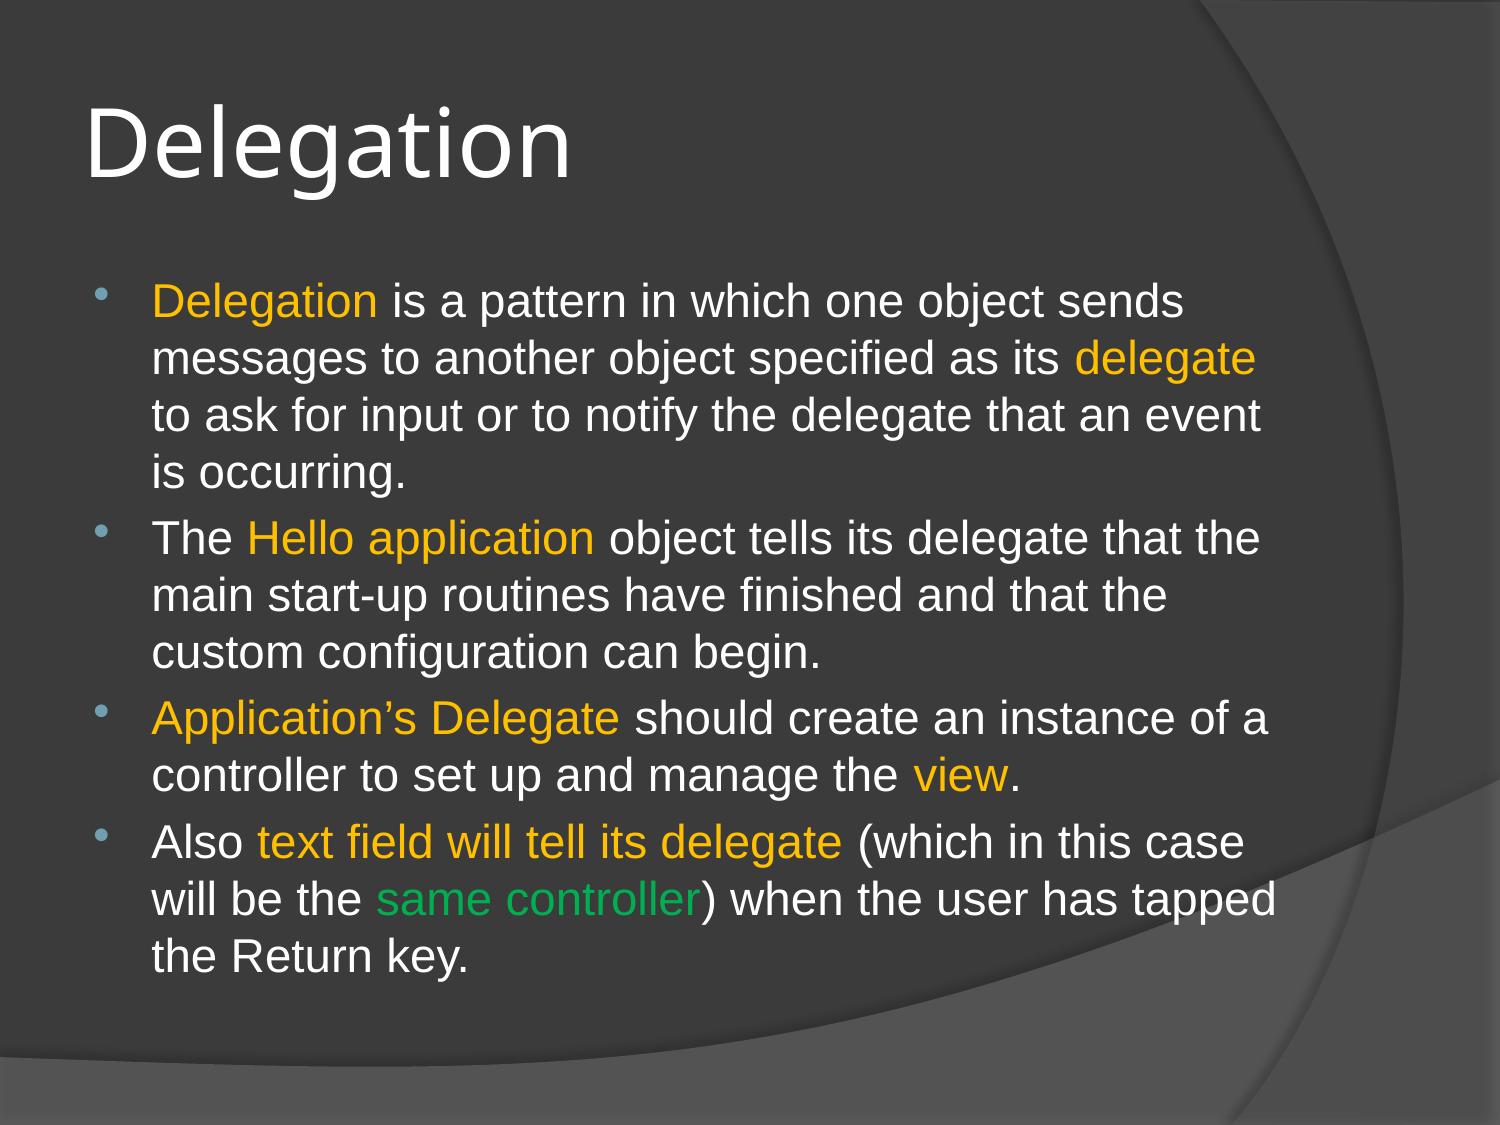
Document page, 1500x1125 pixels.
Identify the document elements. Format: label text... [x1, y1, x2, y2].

title Delegation [75, 45, 1300, 233]
list Delegation is a pattern in which one object sends messages to another object specified as its delegate to ask for input or to notify the delegate that an event is occurring. The Hello application object tells its delegate that the main start-up routines have finished and that the custom configuration can begin. Application’s Delegate should create an instance of a controller to set up and manage the view. Also text field will tell its delegate (which in this case will be the same controller) when the user has tapped the Return key. [75, 262, 1300, 1005]
